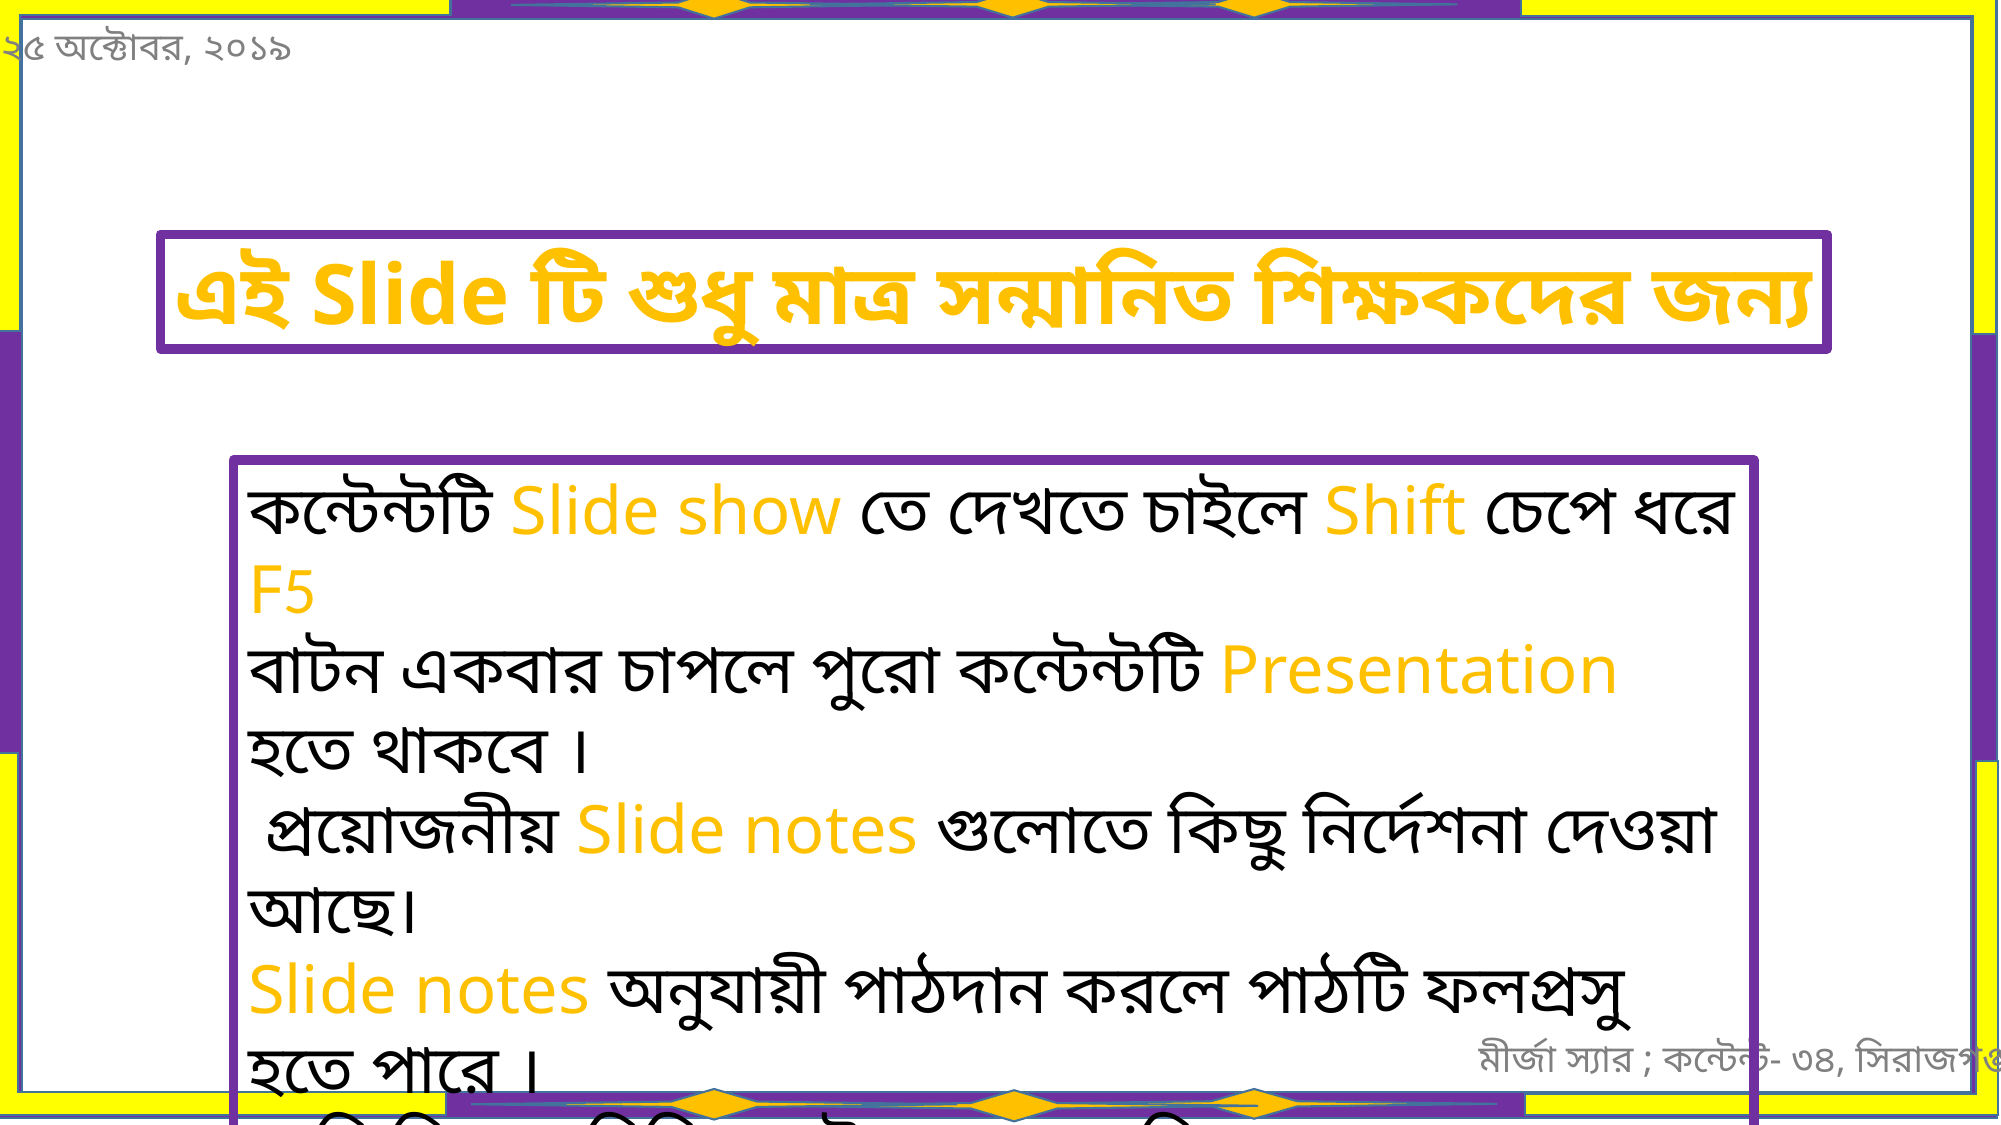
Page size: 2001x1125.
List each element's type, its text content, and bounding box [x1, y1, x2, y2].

text_box কন্টেন্টটি Slide show তে দেখতে চাইলে Shift চেপে ধরে F5 বাটন একবার চাপলে পুরো কন্টেন্টটি Presentation হতে থাকবে । প্রয়োজনীয় Slide notes গুলোতে কিছু নির্দেশনা দেওয়া আছে। Slide notes অনুযায়ী পাঠদান করলে পাঠটি ফলপ্রসু হতে পারে । শ্রেণি শিক্ষক বিভিন্ন কৌশল ও পদ্ধতি প্রয়োগ করে পাঠদান করতে পারেন। [233, 460, 1755, 1125]
text_box এই Slide টি শুধু মাত্র সন্মানিত শিক্ষকদের জন্য [160, 234, 1827, 349]
